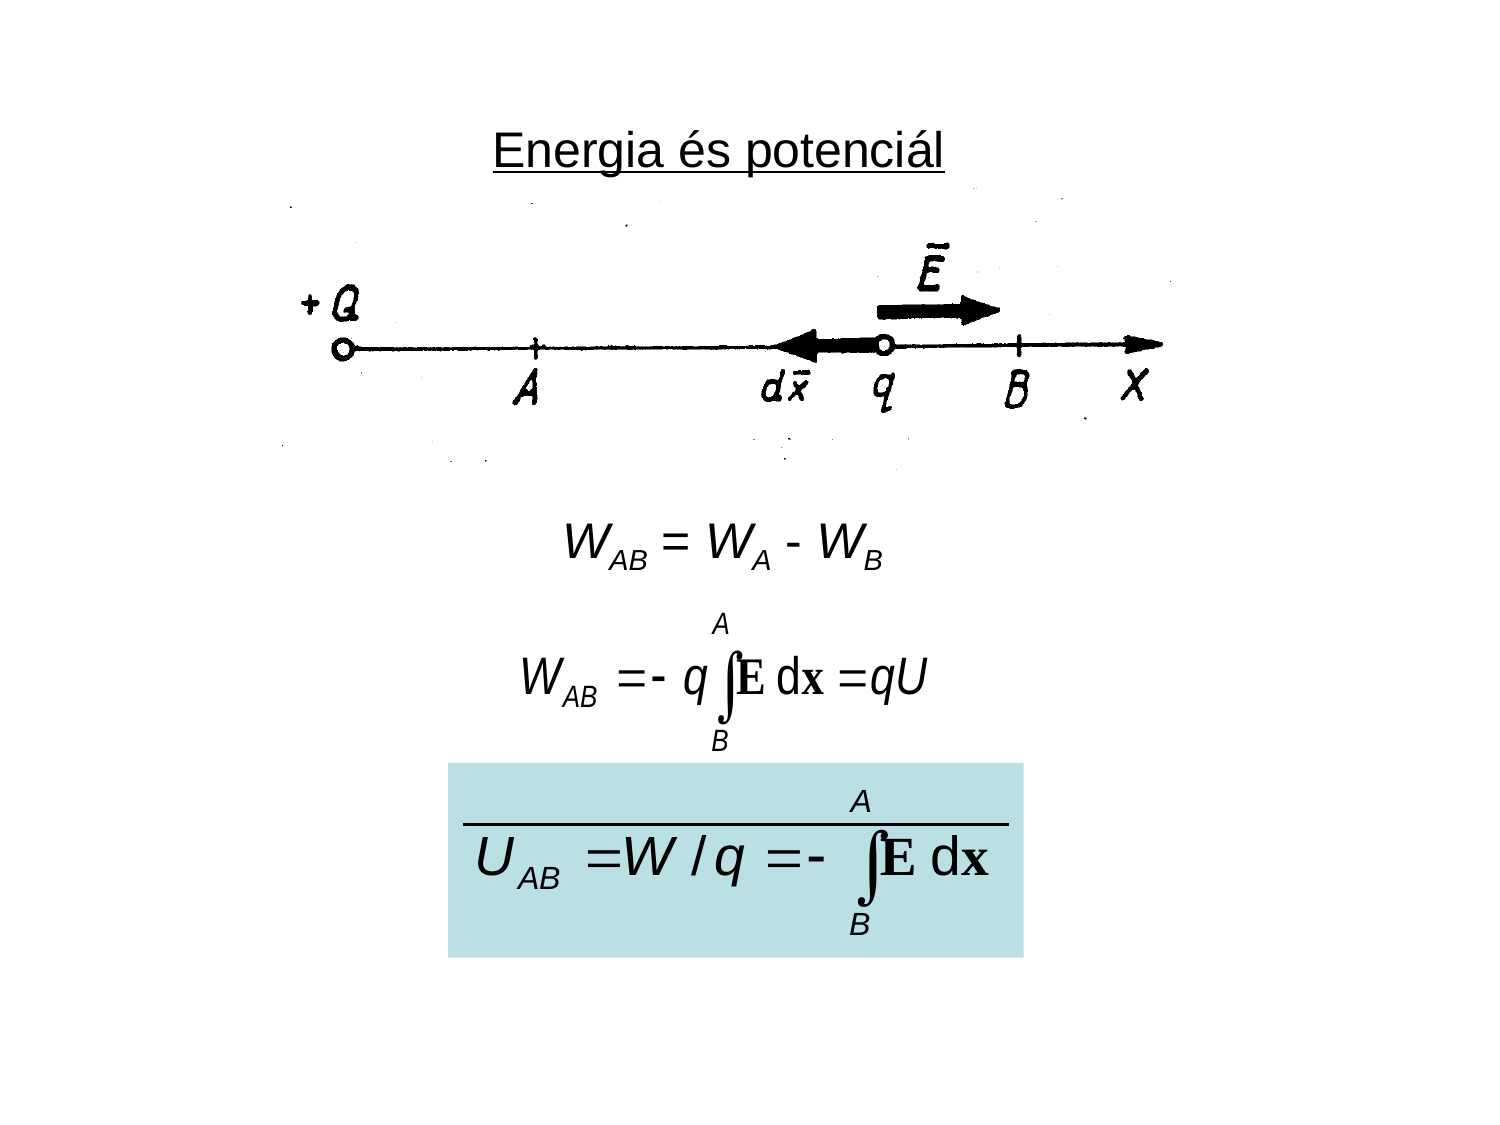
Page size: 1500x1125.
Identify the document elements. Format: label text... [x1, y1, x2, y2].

text_box WAB = WA - WB [547, 500, 898, 584]
text_box Energia és potenciál [477, 110, 960, 181]
picture [269, 182, 1210, 473]
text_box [470, 773, 1000, 945]
text_box [448, 762, 1024, 958]
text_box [516, 597, 941, 761]
